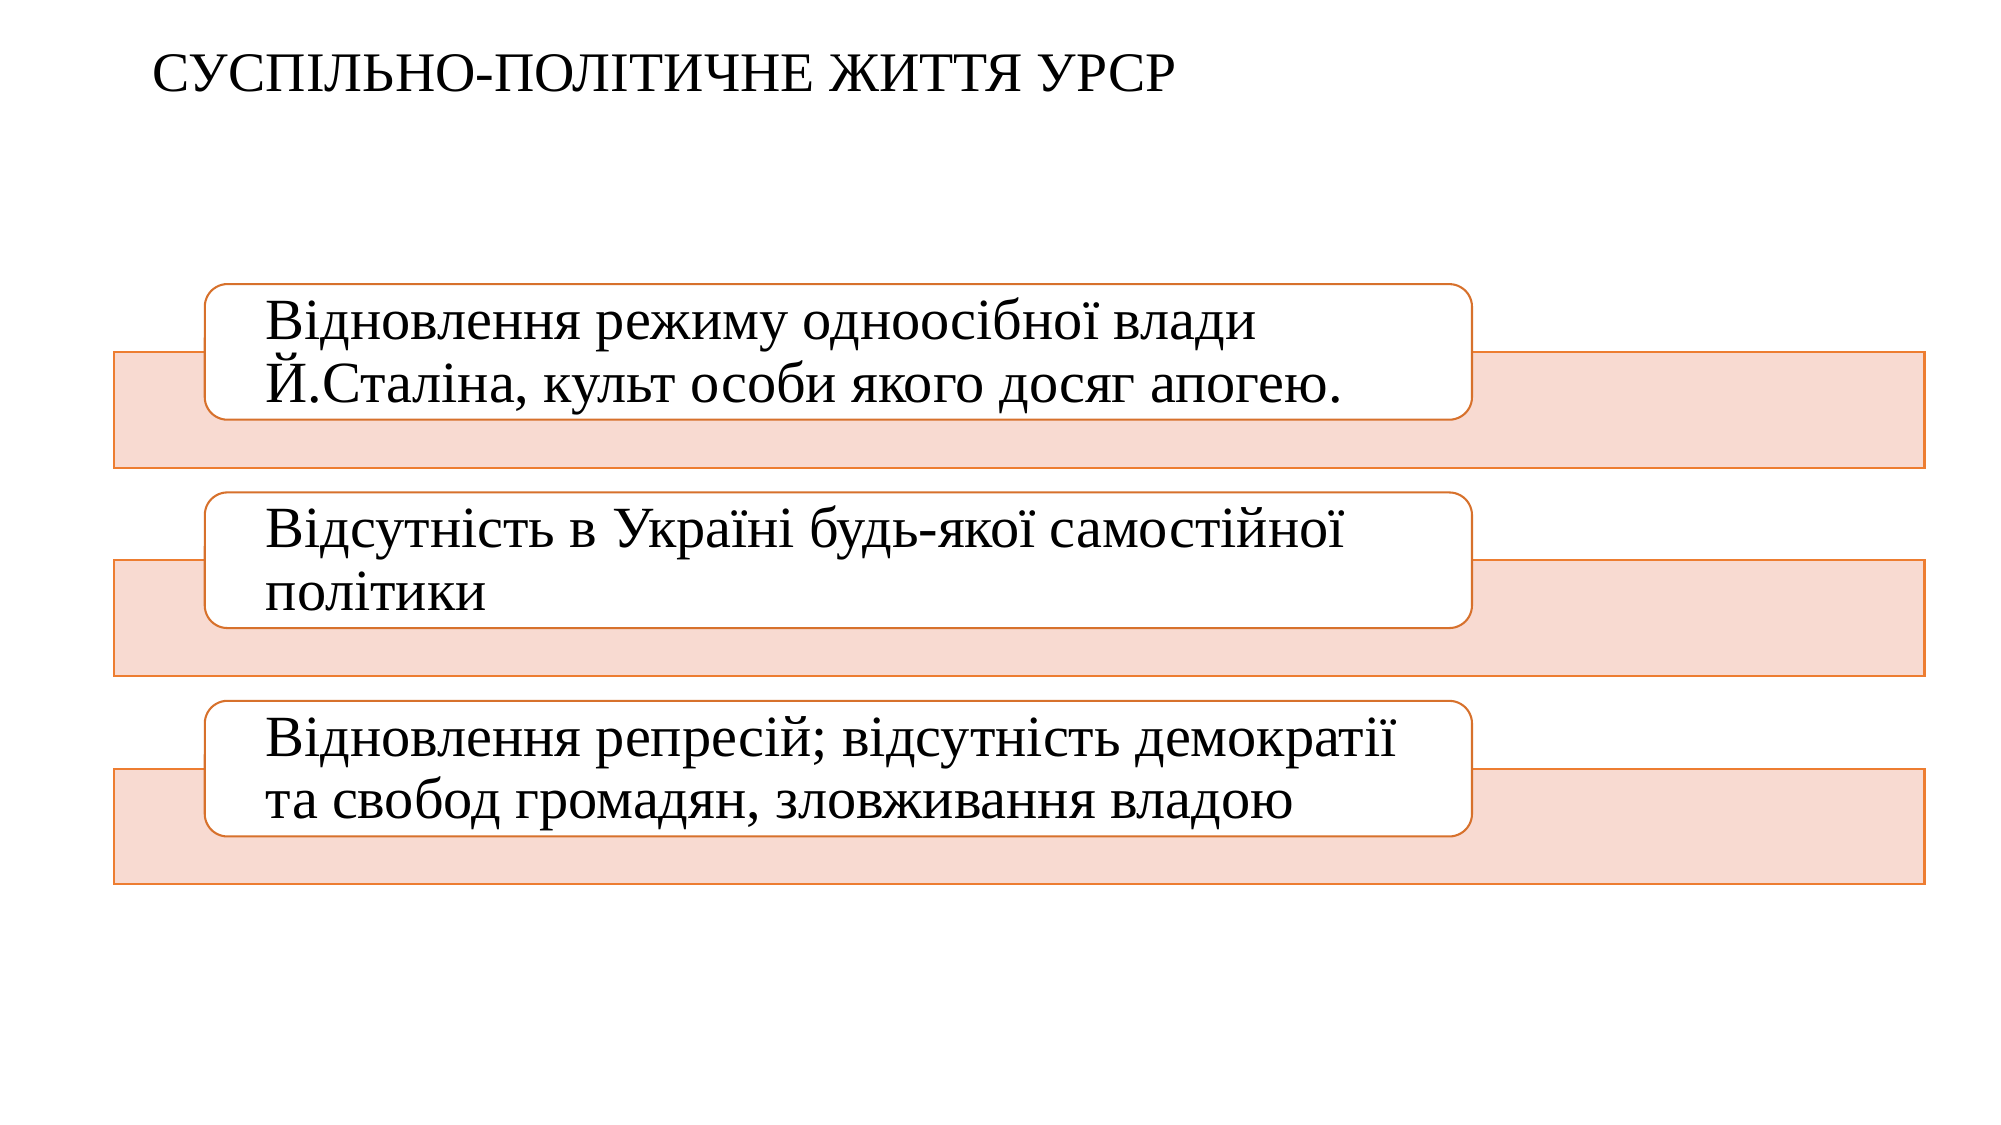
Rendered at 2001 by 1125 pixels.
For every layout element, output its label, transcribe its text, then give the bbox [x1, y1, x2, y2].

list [114, 127, 1925, 1041]
title СУСПІЛЬНО-ПОЛІТИЧНЕ ЖИТТЯ УРСР [137, 35, 1863, 112]
